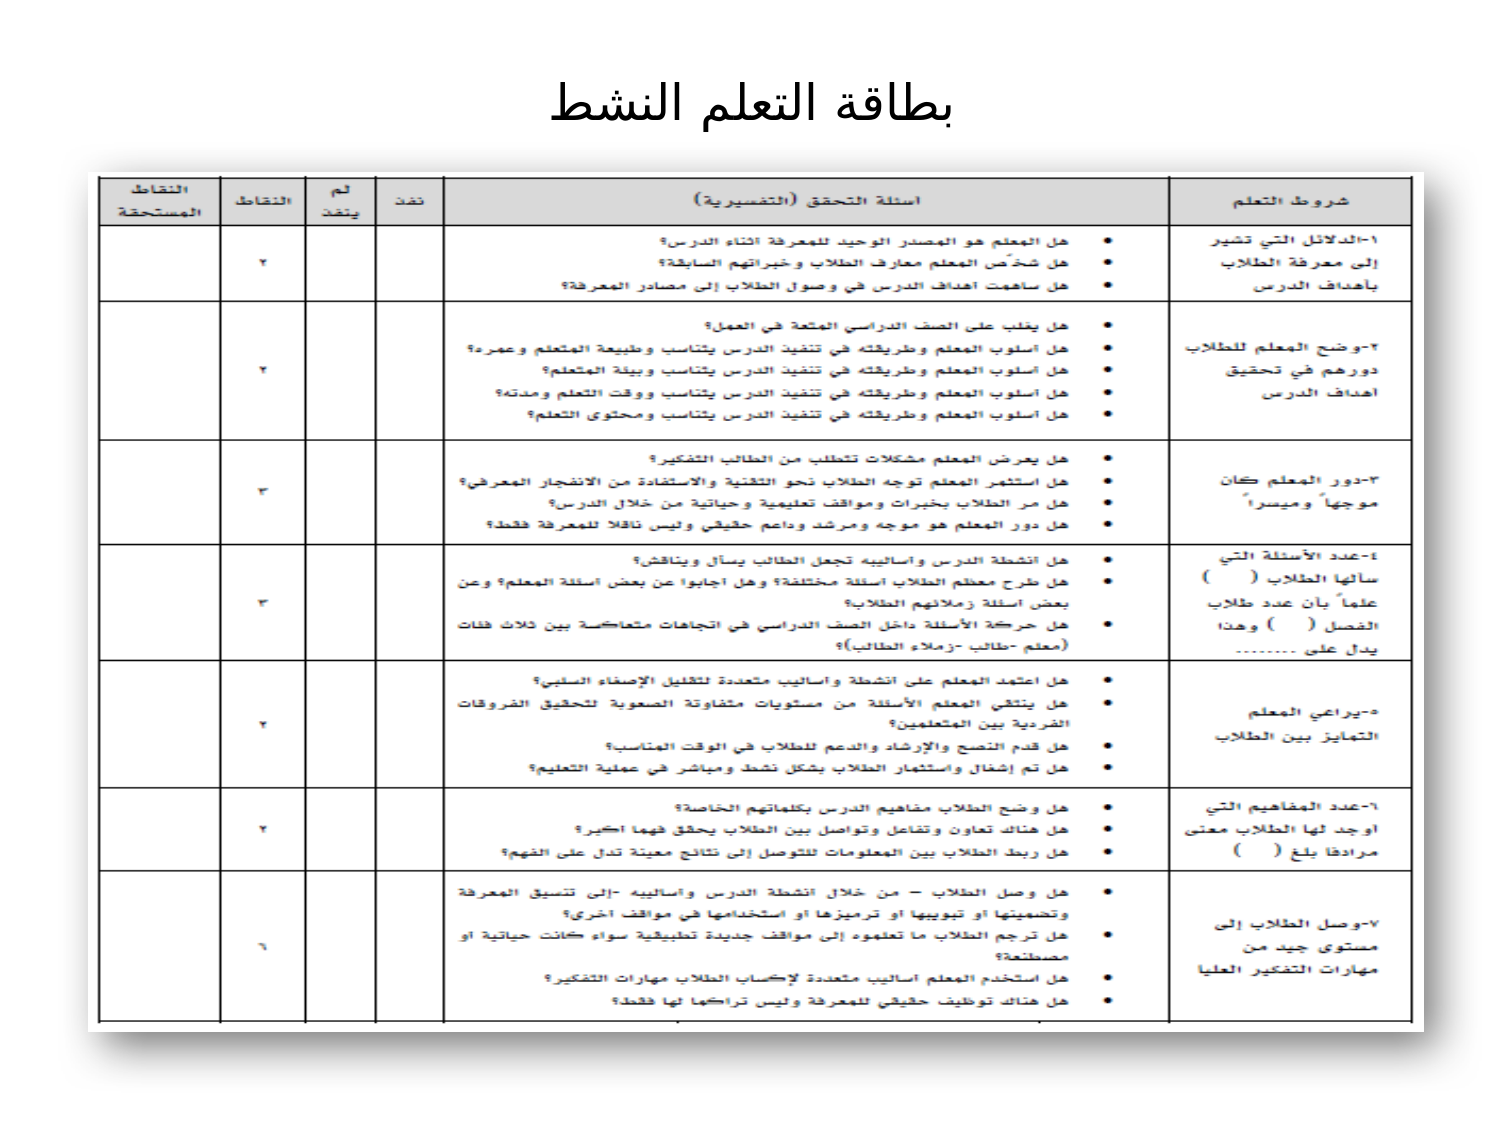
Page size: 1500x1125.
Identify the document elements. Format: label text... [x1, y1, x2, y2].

text_box بطاقة التعلم النشط [252, 0, 1236, 171]
picture [88, 172, 1424, 1033]
